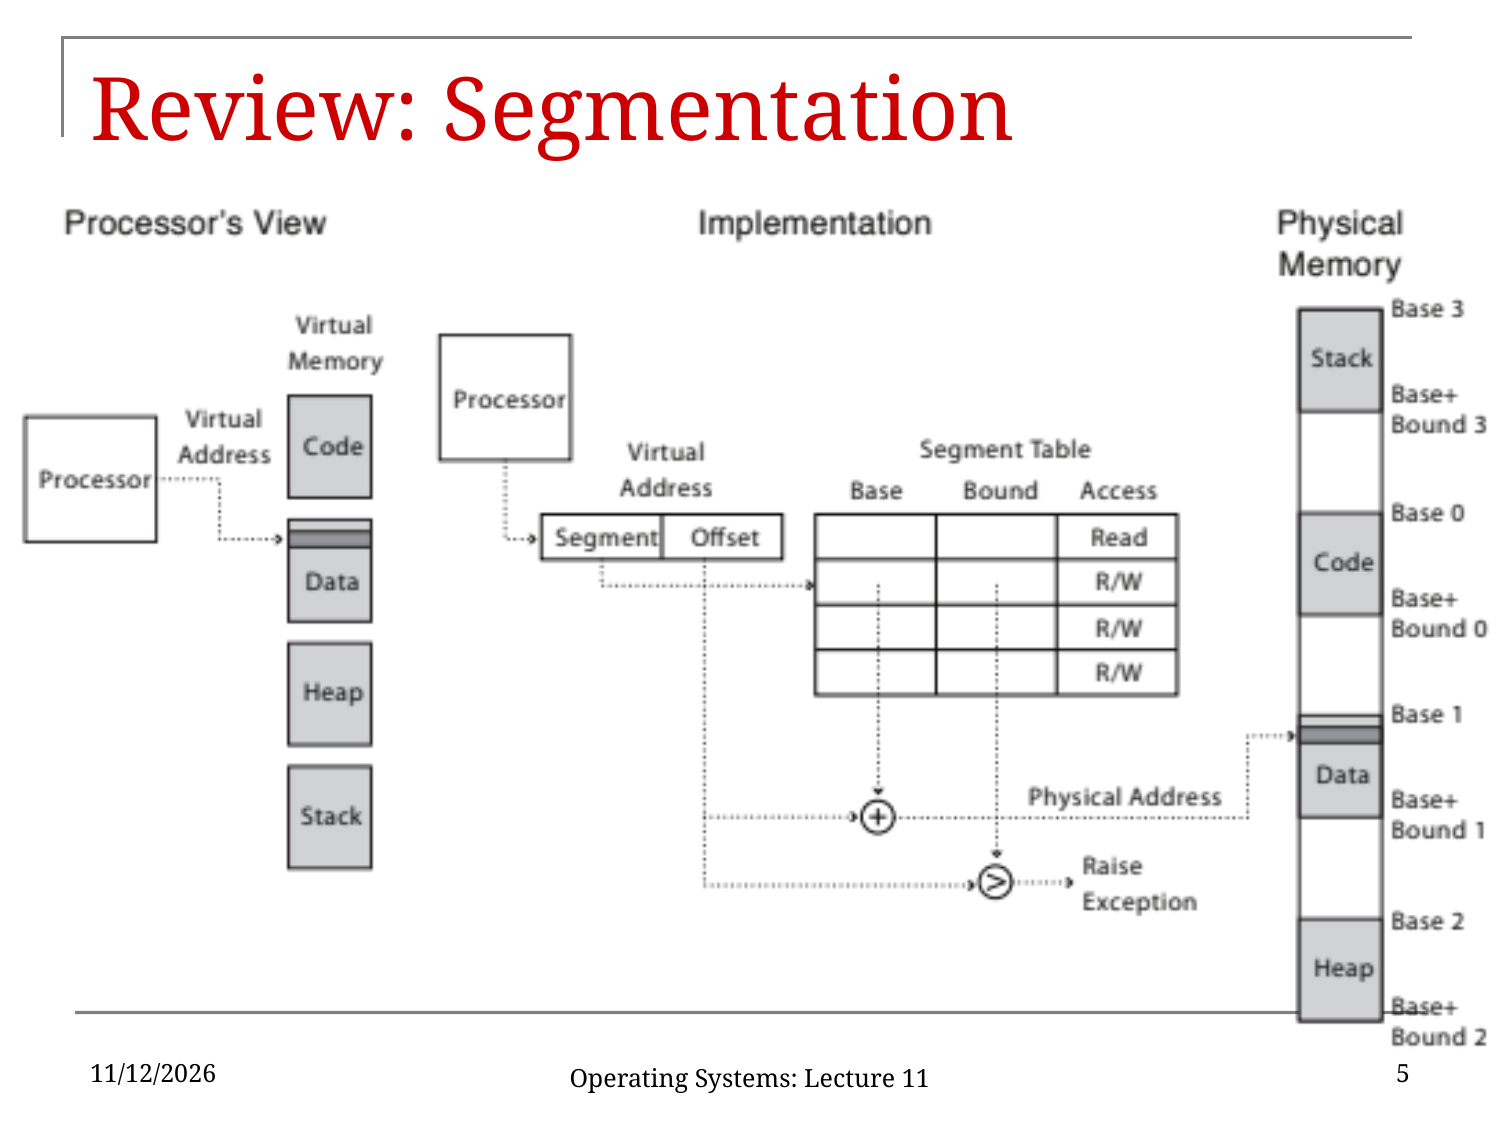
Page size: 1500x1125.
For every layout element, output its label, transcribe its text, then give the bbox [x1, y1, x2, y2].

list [0, 168, 1500, 1091]
title Review: Segmentation [75, 45, 1425, 163]
